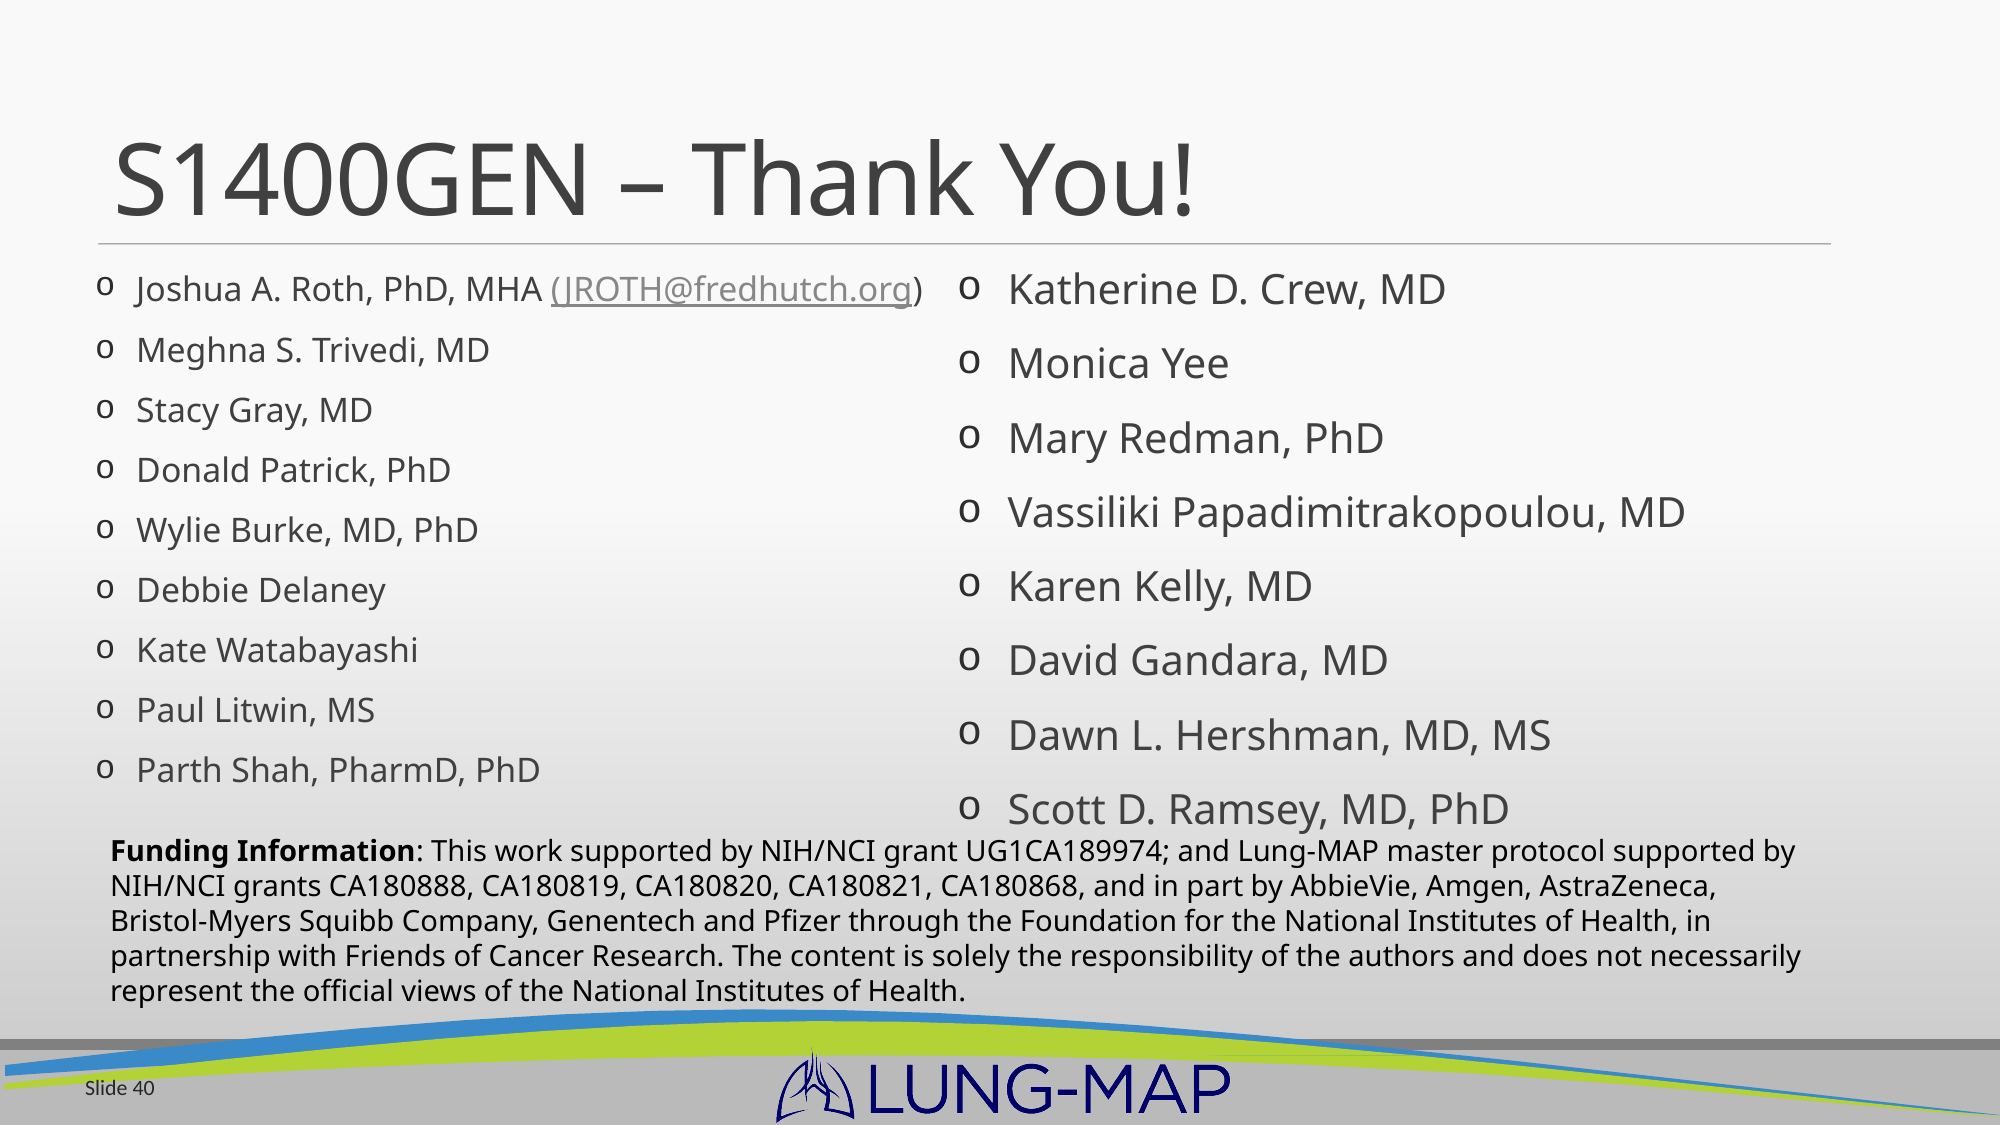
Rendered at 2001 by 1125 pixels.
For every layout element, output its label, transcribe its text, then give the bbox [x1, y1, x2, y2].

text_box Funding Information: This work supported by NIH/NCI grant UG1CA189974; and Lung-MAP master protocol supported by NIH/NCI grants CA180888, CA180819, CA180820, CA180821, CA180868, and in part by AbbieVie, Amgen, AstraZeneca, Bristol-Myers Squibb Company, Genentech and Pfizer through the Foundation for the National Institutes of Health, in partnership with Friends of Cancer Research. The content is solely the responsibility of the authors and does not necessarily represent the official views of the National Institutes of Health. [95, 825, 1819, 1015]
picture [578, 1041, 1422, 1125]
title S1400GEN – Thank You! [98, 5, 1830, 244]
slide_number Slide 40 [27, 1057, 170, 1118]
list Katherine D. Crew, MD Monica Yee Mary Redman, PhD Vassiliki Papadimitrakopoulou, MD Karen Kelly, MD David Gandara, MD Dawn L. Hershman, MD, MS Scott D. Ramsey, MD, PhD [957, 261, 1822, 922]
list Joshua A. Roth, PhD, MHA (JROTH@fredhutch.org) Meghna S. Trivedi, MD Stacy Gray, MD Donald Patrick, PhD Wylie Burke, MD, PhD Debbie Delaney Kate Watabayashi Paul Litwin, MS Parth Shah, PharmD, PhD [95, 261, 946, 825]
